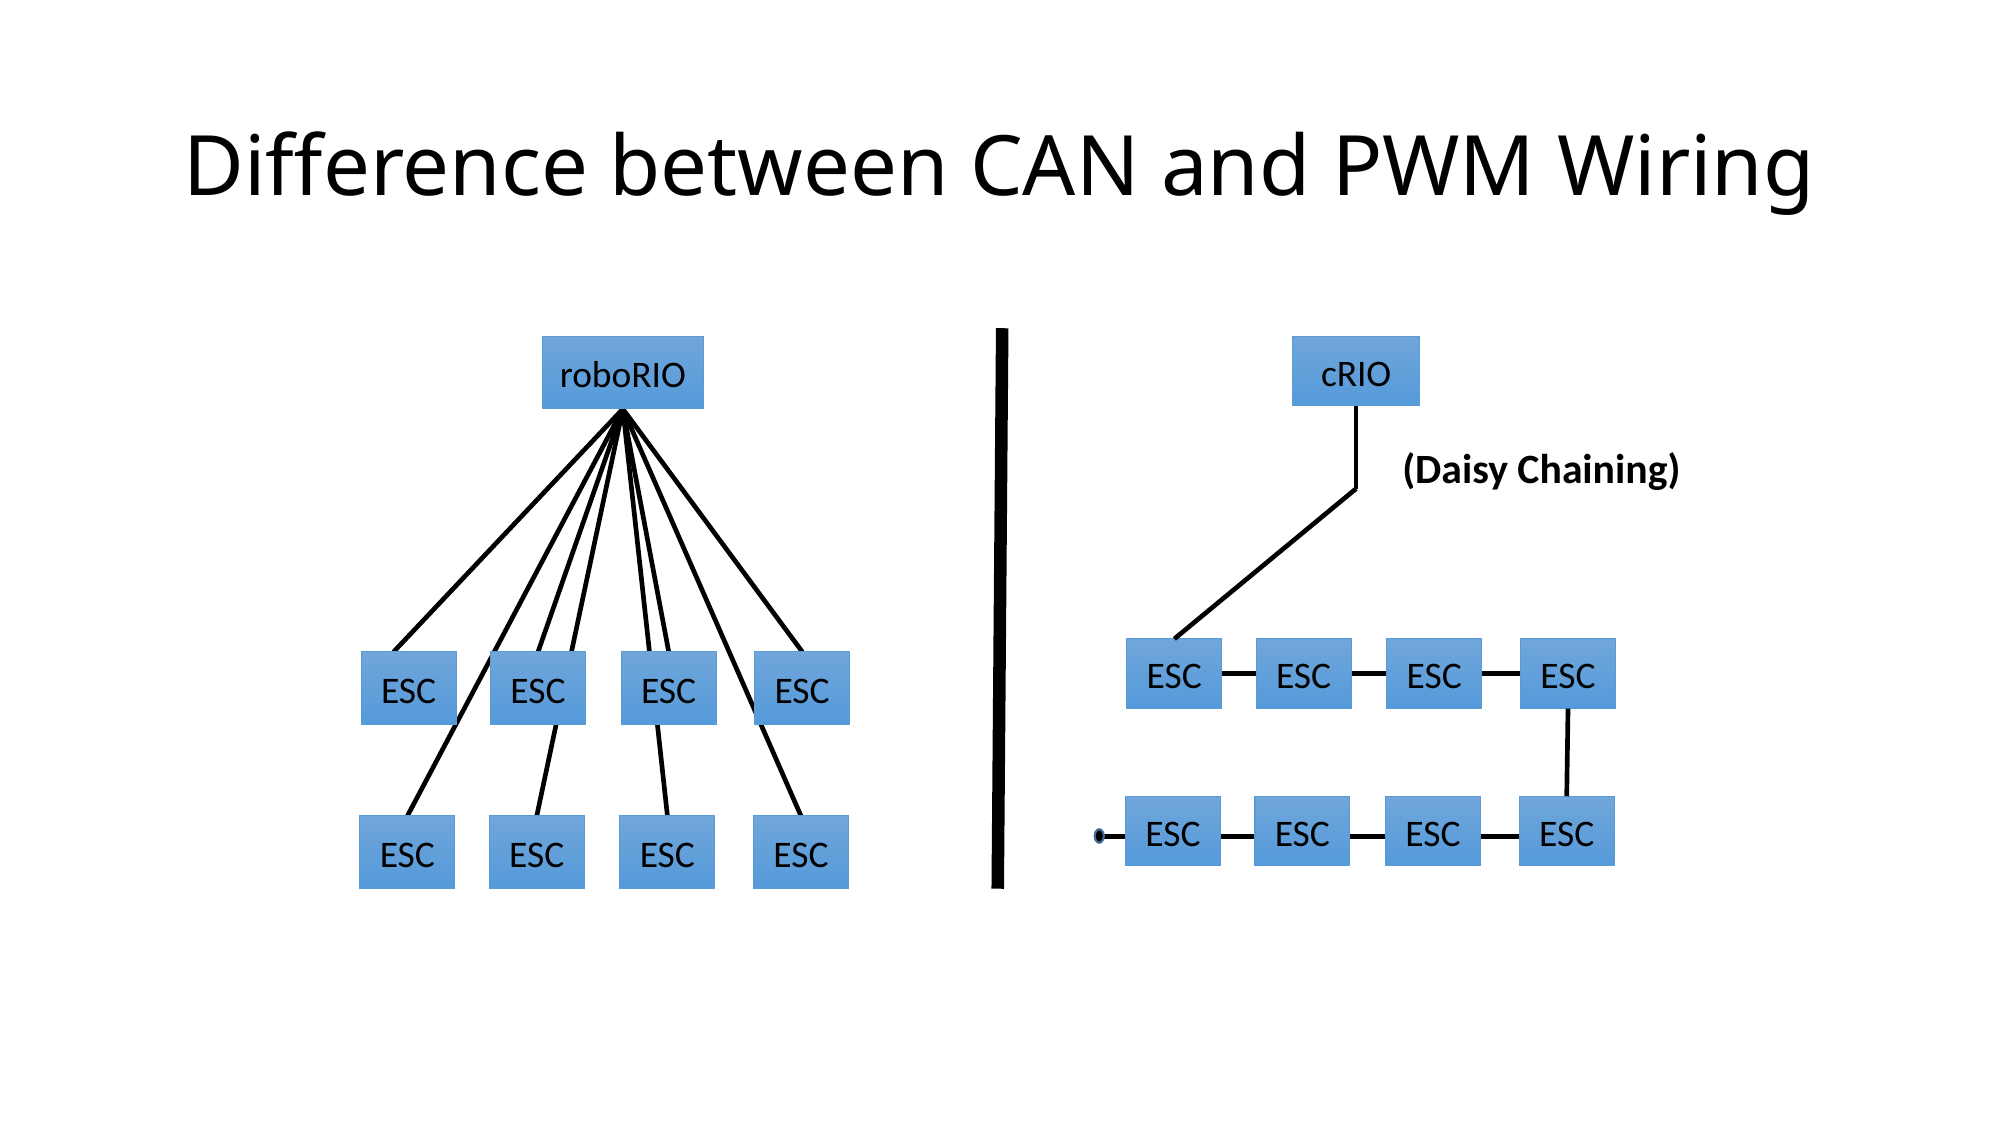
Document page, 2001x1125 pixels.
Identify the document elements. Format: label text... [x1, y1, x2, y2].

title Difference between CAN and PWM Wiring [137, 59, 1863, 278]
text_box (Daisy Chaining) [1616, 434, 1796, 500]
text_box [1094, 336, 1616, 866]
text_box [359, 336, 850, 889]
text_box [997, 328, 1003, 889]
